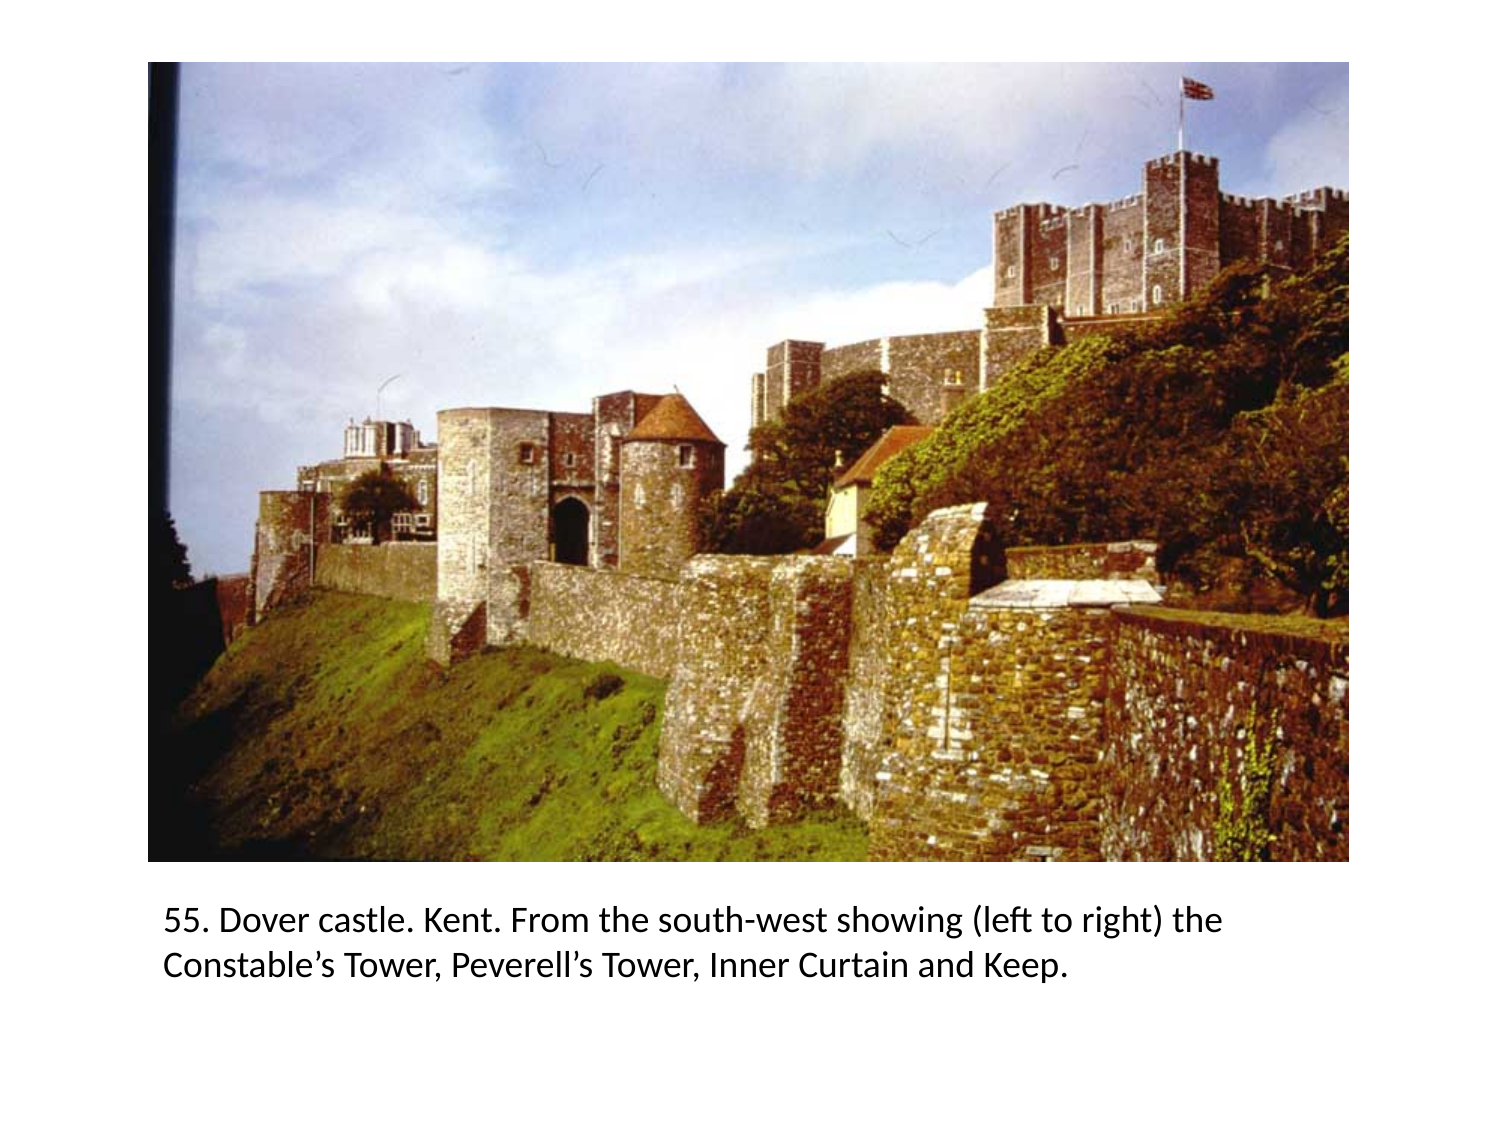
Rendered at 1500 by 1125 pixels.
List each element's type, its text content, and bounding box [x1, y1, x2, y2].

text_box 55. Dover castle. Kent. From the south-west showing (left to right) the Constable’s Tower, Peverell’s Tower, Inner Curtain and Keep. [148, 887, 1388, 993]
picture [148, 62, 1349, 863]
